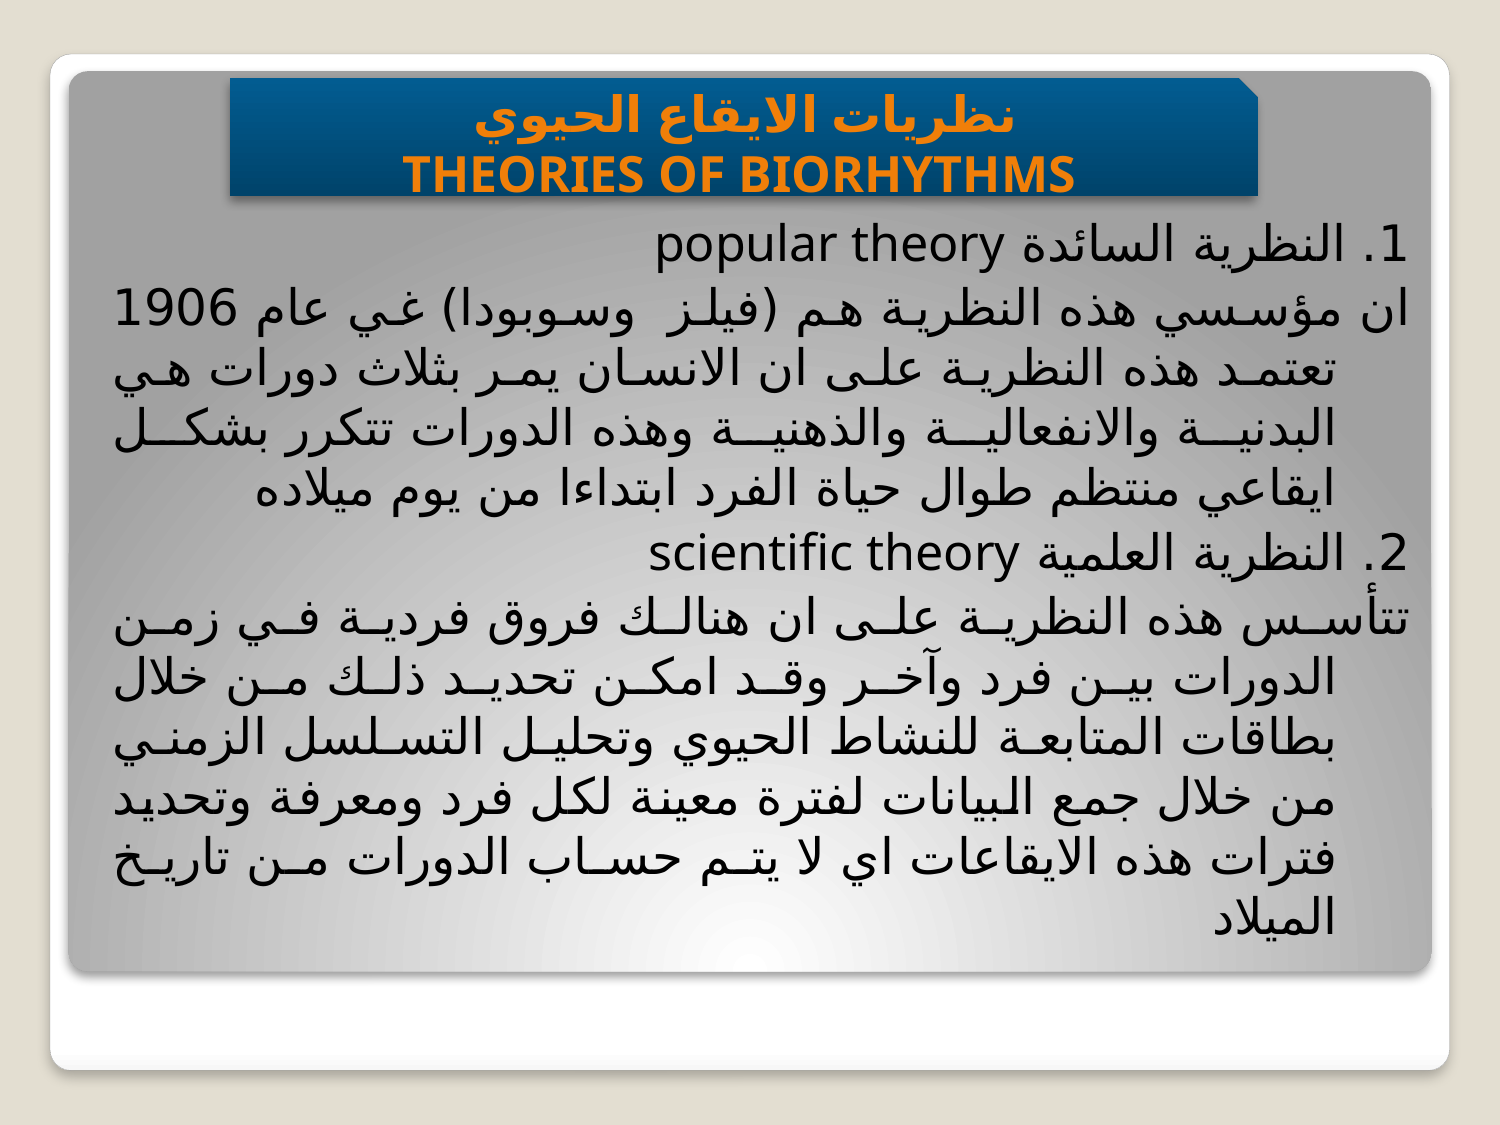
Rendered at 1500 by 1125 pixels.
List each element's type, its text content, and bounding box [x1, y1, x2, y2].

list 1. النظرية السائدة popular theory ان مؤسسي هذه النظرية هم (فيلز وسوبودا) غي عام 1906 تعتمد هذه النظرية على ان الانسان يمر بثلاث دورات هي البدنية والانفعالية والذهنية وهذه الدورات تتكرر بشكل ايقاعي منتظم طوال حياة الفرد ابتداءا من يوم ميلاده 2. النظرية العلمية scientific theory تتأسس هذه النظرية على ان هنالك فروق فردية في زمن الدورات بين فرد وآخر وقد امكن تحديد ذلك من خلال بطاقات المتابعة للنشاط الحيوي وتحليل التسلسل الزمني من خلال جمع البيانات لفترة معينة لكل فرد ومعرفة وتحديد فترات هذه الايقاعات اي لا يتم حساب الدورات من تاريخ الميلاد [82, 196, 1425, 965]
text_box نظريات الايقاع الحيوي Theories of biorhythms [230, 78, 1258, 197]
